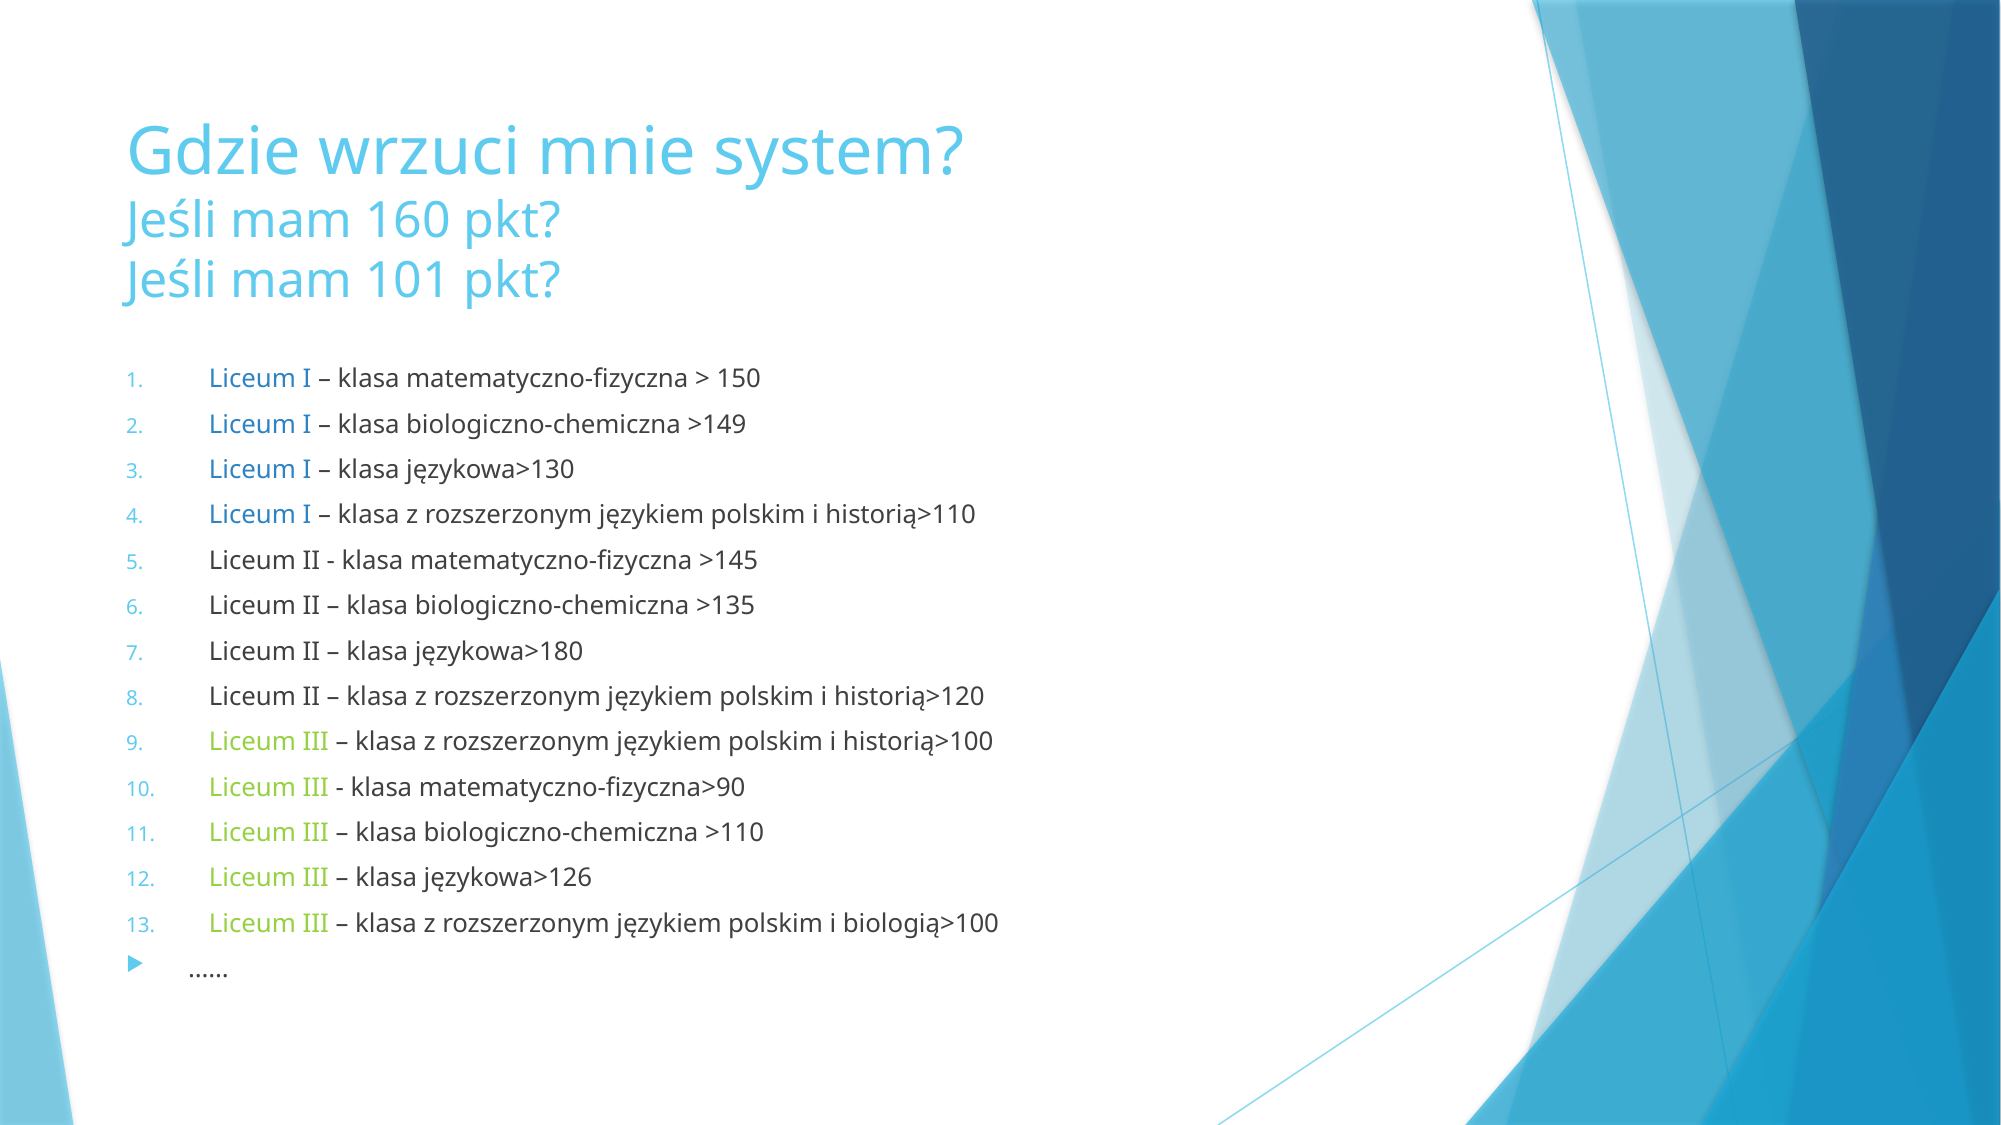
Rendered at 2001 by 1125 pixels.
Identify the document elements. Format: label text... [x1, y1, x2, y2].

title Gdzie wrzuci mnie system? Jeśli mam 160 pkt? Jeśli mam 101 pkt? [111, 99, 1522, 317]
list Liceum I – klasa matematyczno-fizyczna > 150 Liceum I – klasa biologiczno-chemiczna >149 Liceum I – klasa językowa>130 Liceum I – klasa z rozszerzonym językiem polskim i historią>110 Liceum II - klasa matematyczno-fizyczna >145 Liceum II – klasa biologiczno-chemiczna >135 Liceum II – klasa językowa>180 Liceum II – klasa z rozszerzonym językiem polskim i historią>120 Liceum III – klasa z rozszerzonym językiem polskim i historią>100 Liceum III - klasa matematyczno-fizyczna>90 Liceum III – klasa biologiczno-chemiczna >110 Liceum III – klasa językowa>126 Liceum III – klasa z rozszerzonym językiem polskim i biologią>100 …… [111, 354, 1522, 992]
